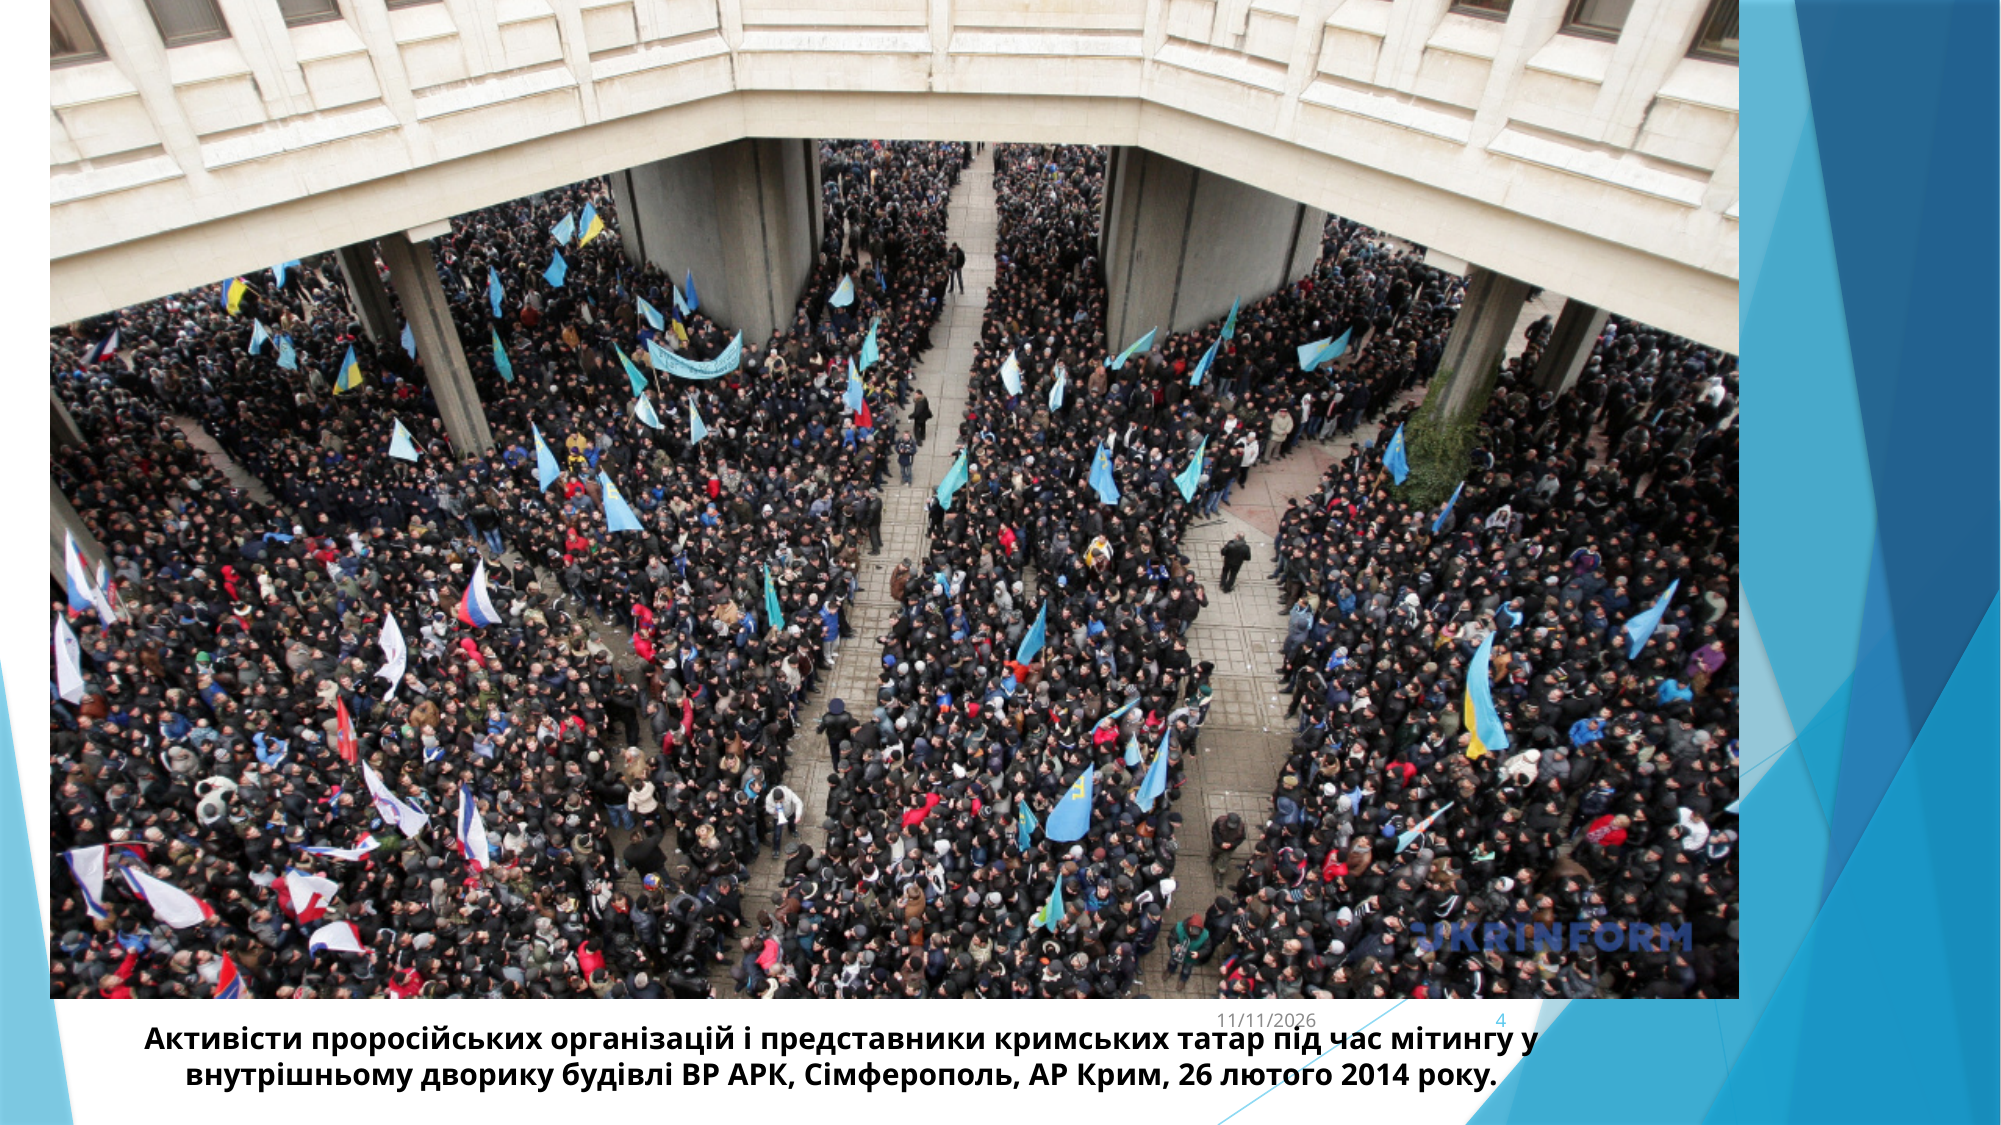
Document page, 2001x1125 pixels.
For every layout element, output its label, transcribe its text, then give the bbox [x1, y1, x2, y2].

slide_number 4 [1409, 1007, 1522, 1051]
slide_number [1181, 1007, 1332, 1051]
picture [50, 0, 1739, 999]
list Активісти проросійських організацій і представники кримських татар під час мітингу у внутрішньому дворику будівлі ВР АРК, Сімферополь, АР Крим, 26 лютого 2014 року. [108, 1012, 1575, 1125]
